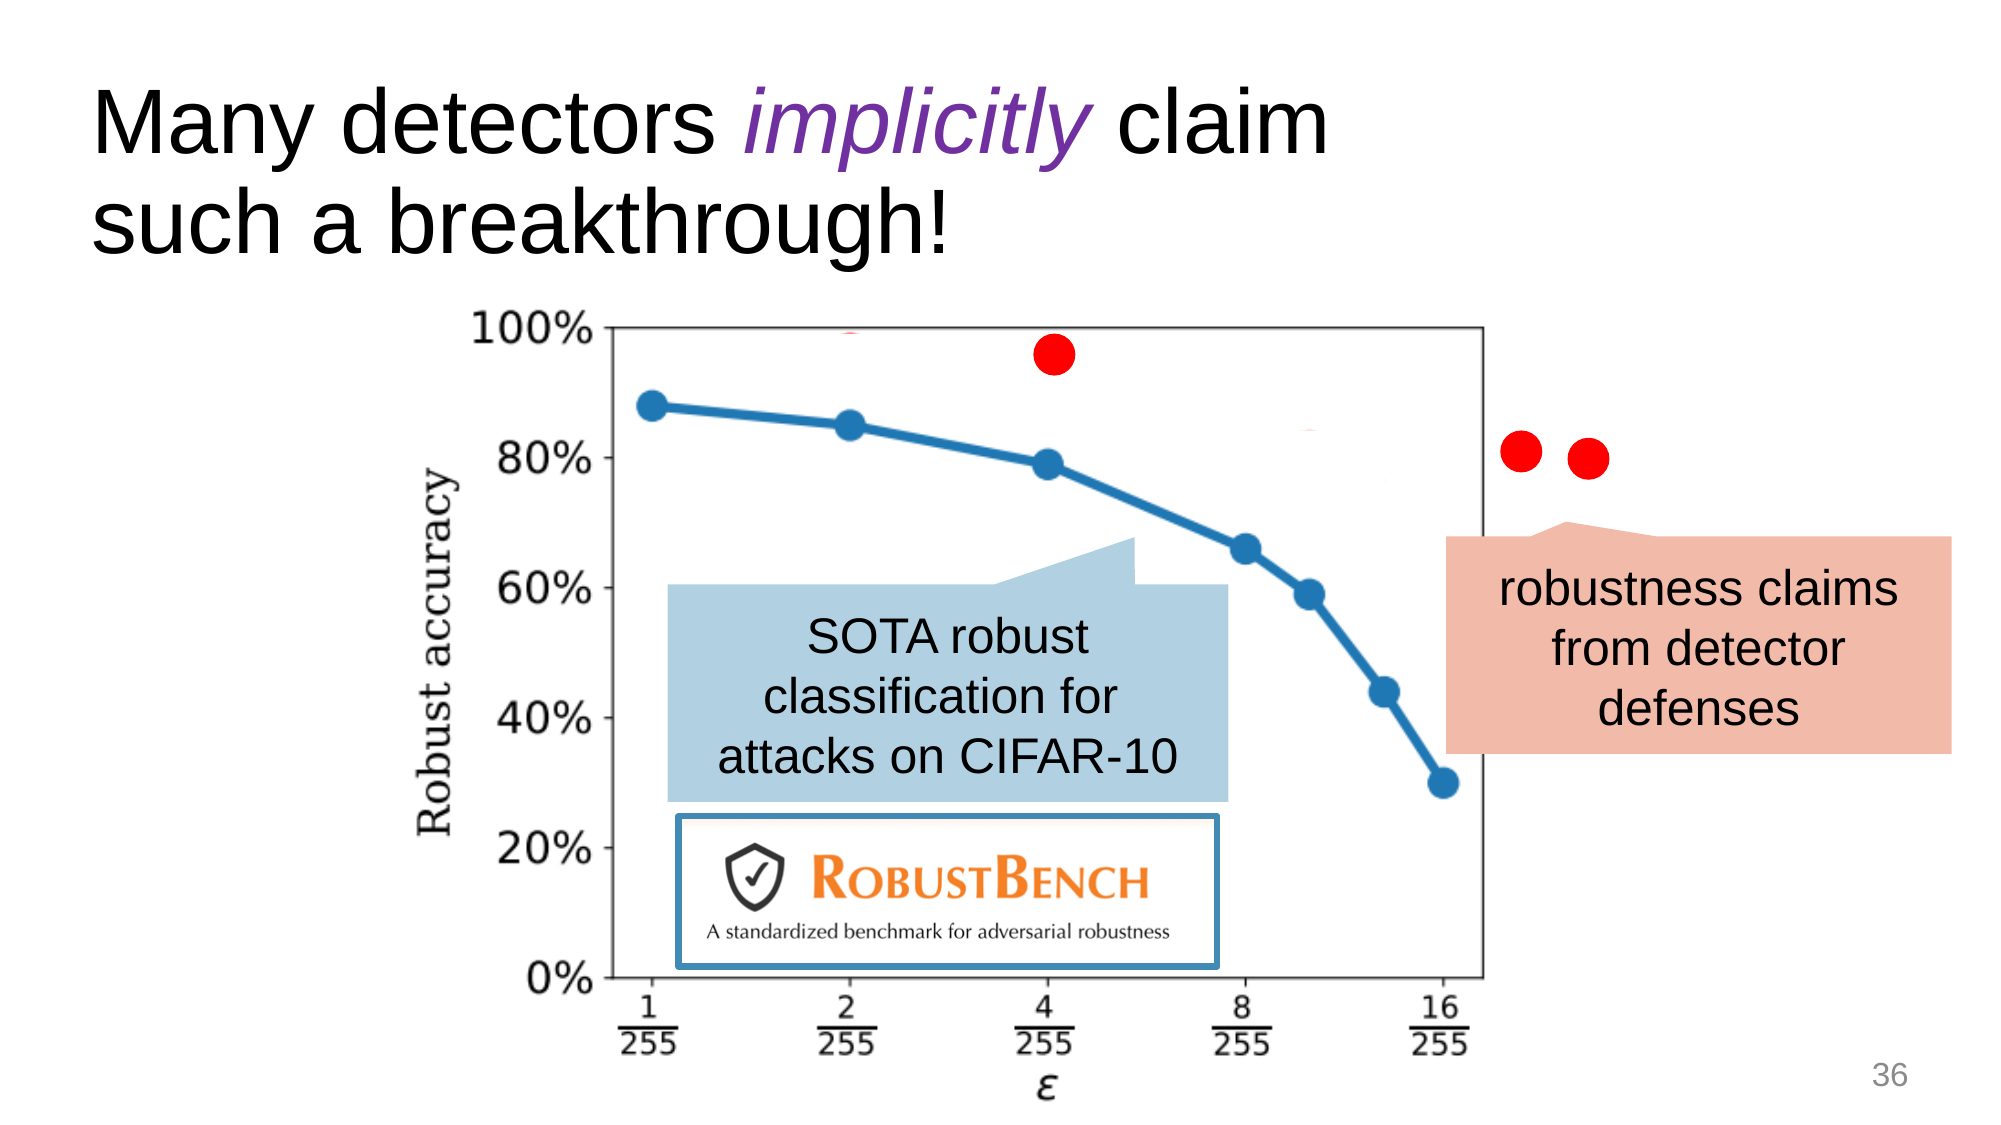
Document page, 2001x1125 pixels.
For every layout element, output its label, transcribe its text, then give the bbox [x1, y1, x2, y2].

picture [399, 294, 1497, 1125]
text_box [1566, 436, 1611, 481]
text_box robustness claims from detector defenses [1497, 520, 1953, 755]
slide_number 36 [1497, 1042, 1924, 1103]
text_box [1499, 429, 1544, 474]
title Many detectors implicitly claim such a breakthrough! [76, 67, 1447, 285]
